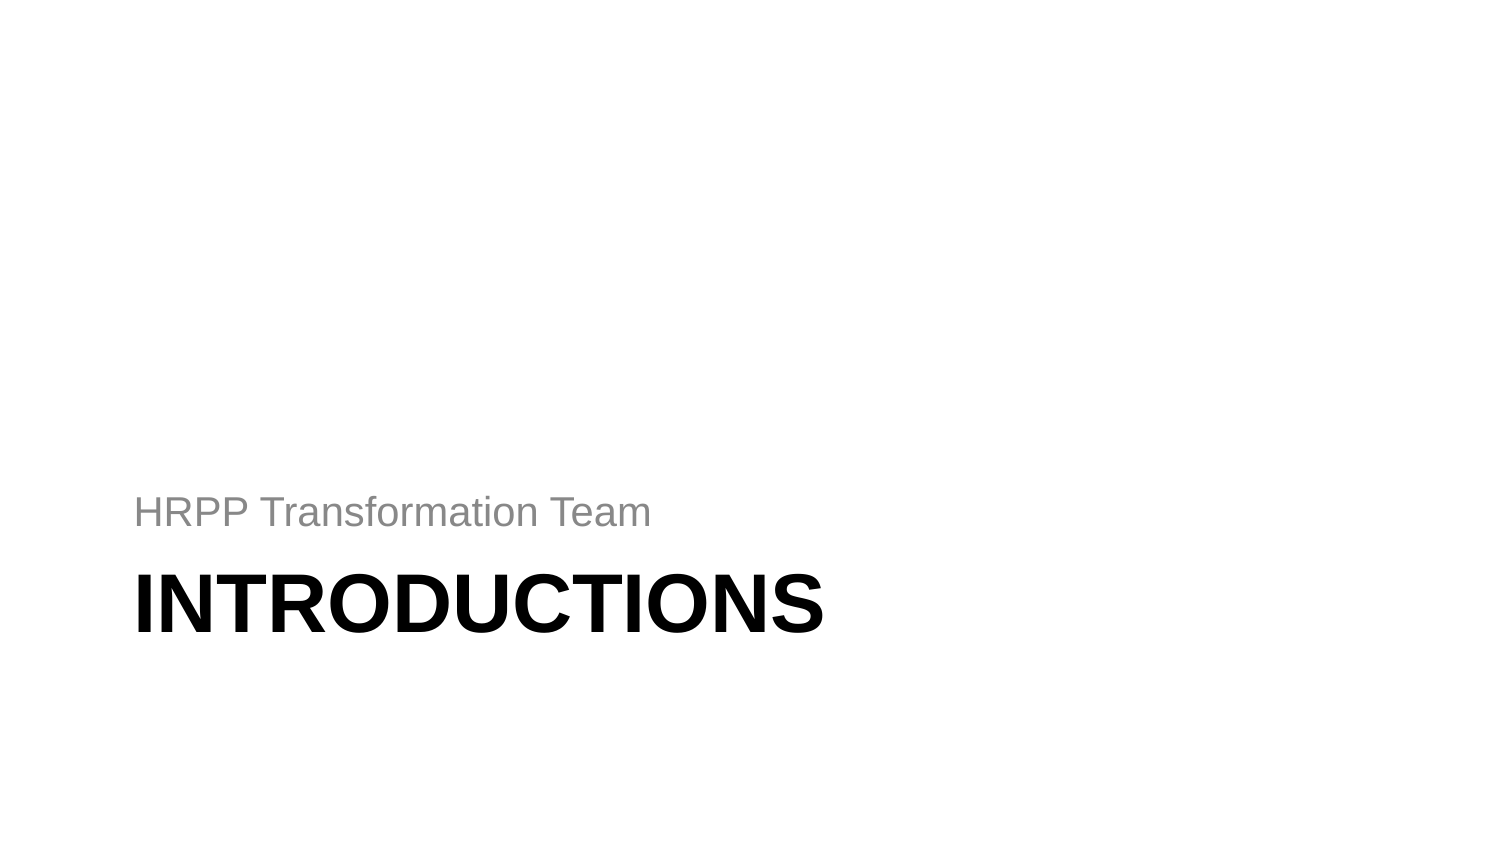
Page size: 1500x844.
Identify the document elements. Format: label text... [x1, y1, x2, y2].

title INTRODUCTIONS [118, 543, 1394, 710]
list HRPP Transformation Team [118, 357, 1394, 543]
